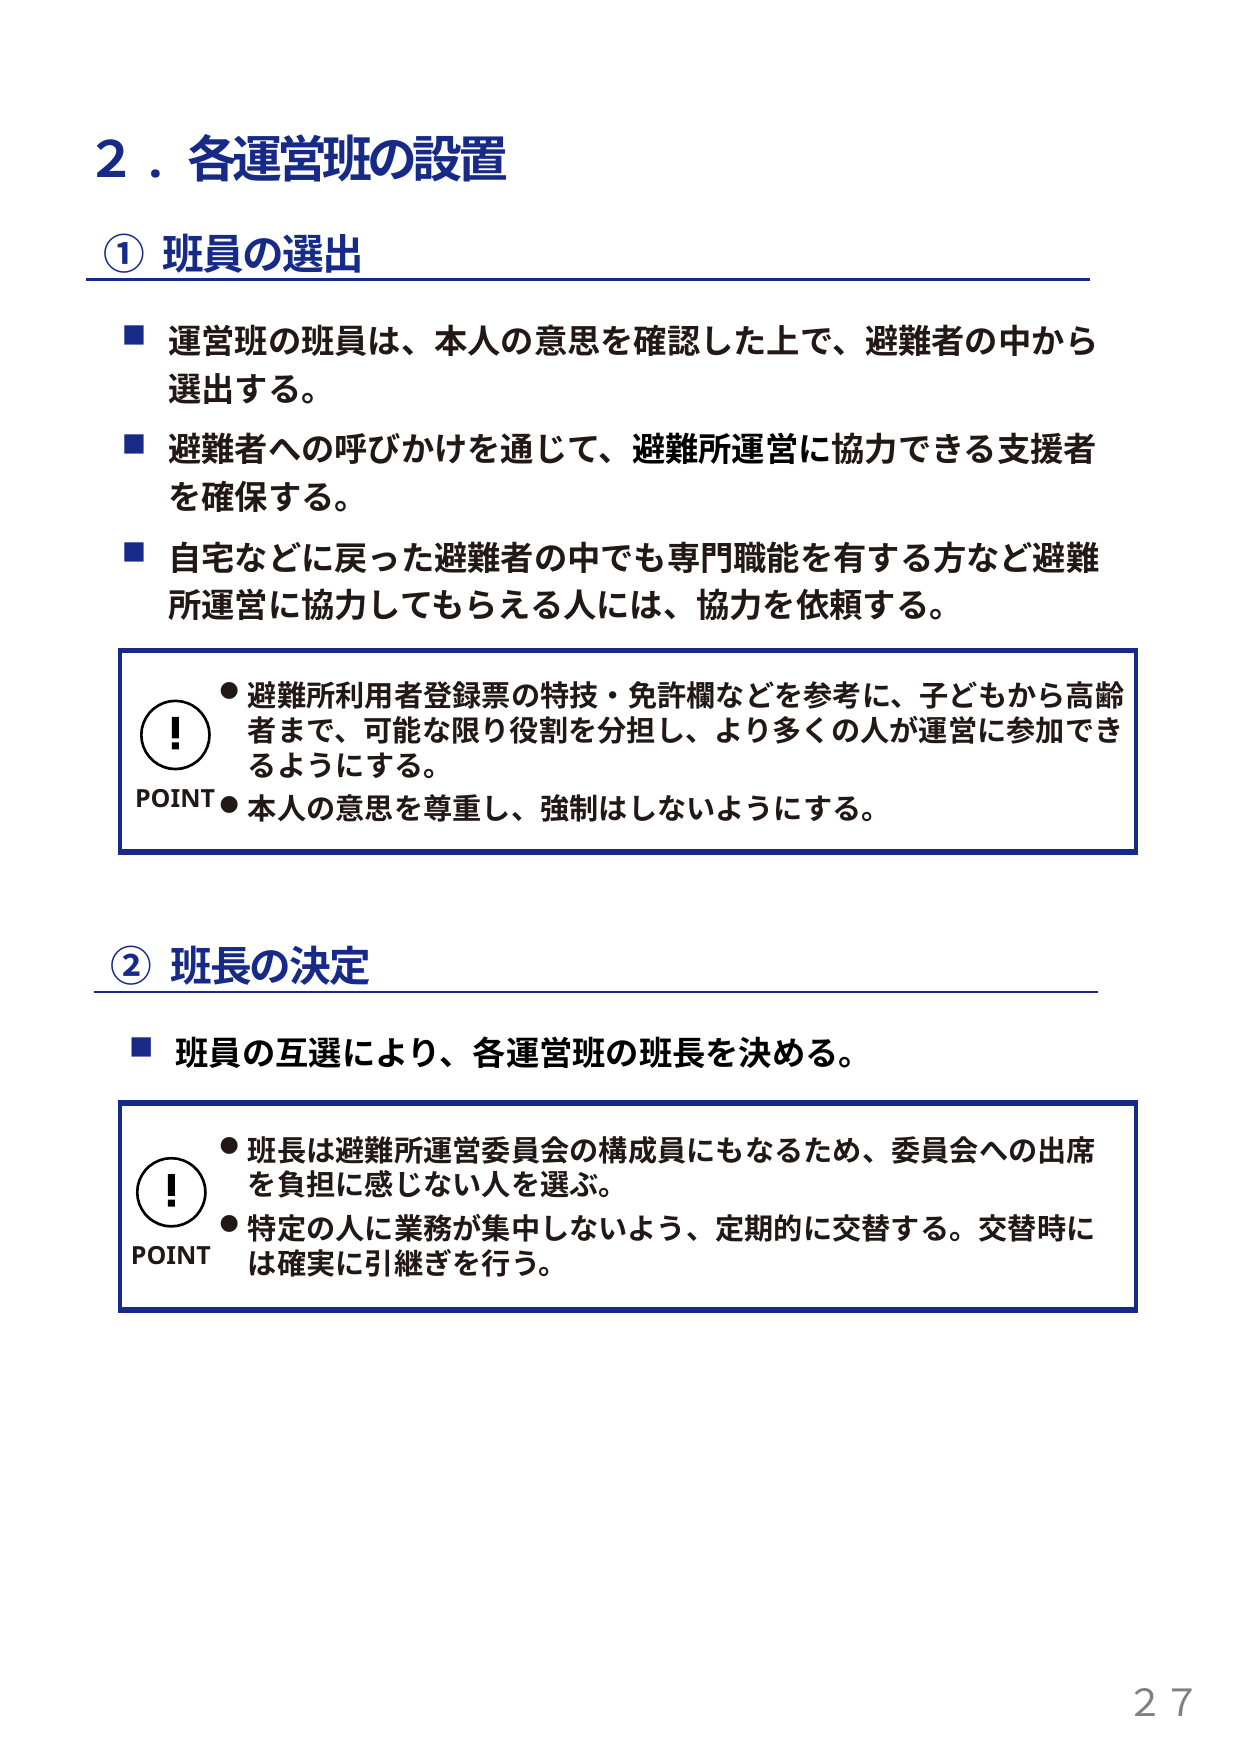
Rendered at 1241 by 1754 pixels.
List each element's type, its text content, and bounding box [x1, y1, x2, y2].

text_box ２７ [1106, 1671, 1220, 1732]
text_box [118, 648, 1138, 855]
text_box [135, 1156, 207, 1228]
text_box [140, 699, 211, 771]
text_box 避難所利用者登録票の特技・免許欄などを参考に、子どもから高齢者まで、可能な限り役割を分担し、より多くの人が運営に参加できるようにする。 本人の意思を尊重し、強制はしないようにする。 [218, 675, 1128, 826]
text_box POINT [120, 775, 250, 820]
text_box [86, 225, 1091, 280]
text_box 班員の互選により、各運営班の班長を決める。 [126, 1022, 1131, 1072]
text_box POINT [116, 1232, 246, 1278]
text_box 班長は避難所運営委員会の構成員にもなるため、委員会への出席を負担に感じない人を選ぶ。 特定の人に業務が集中しないよう、定期的に交替する。交替時には確実に引継ぎを行う。 [218, 1129, 1114, 1280]
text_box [93, 937, 1098, 992]
text_box 運営班の班員は、本人の意思を確認した上で、避難者の中から選出する。 避難者への呼びかけを通じて、避難所運営に協力できる支援者を確保する。 自宅などに戻った避難者の中でも専門職能を有する方など避難所運営に協力してもらえる人には、協力を依頼する。 [119, 309, 1124, 625]
text_box [118, 1100, 1138, 1313]
text_box ２. 各運営班の設置 [86, 125, 754, 188]
